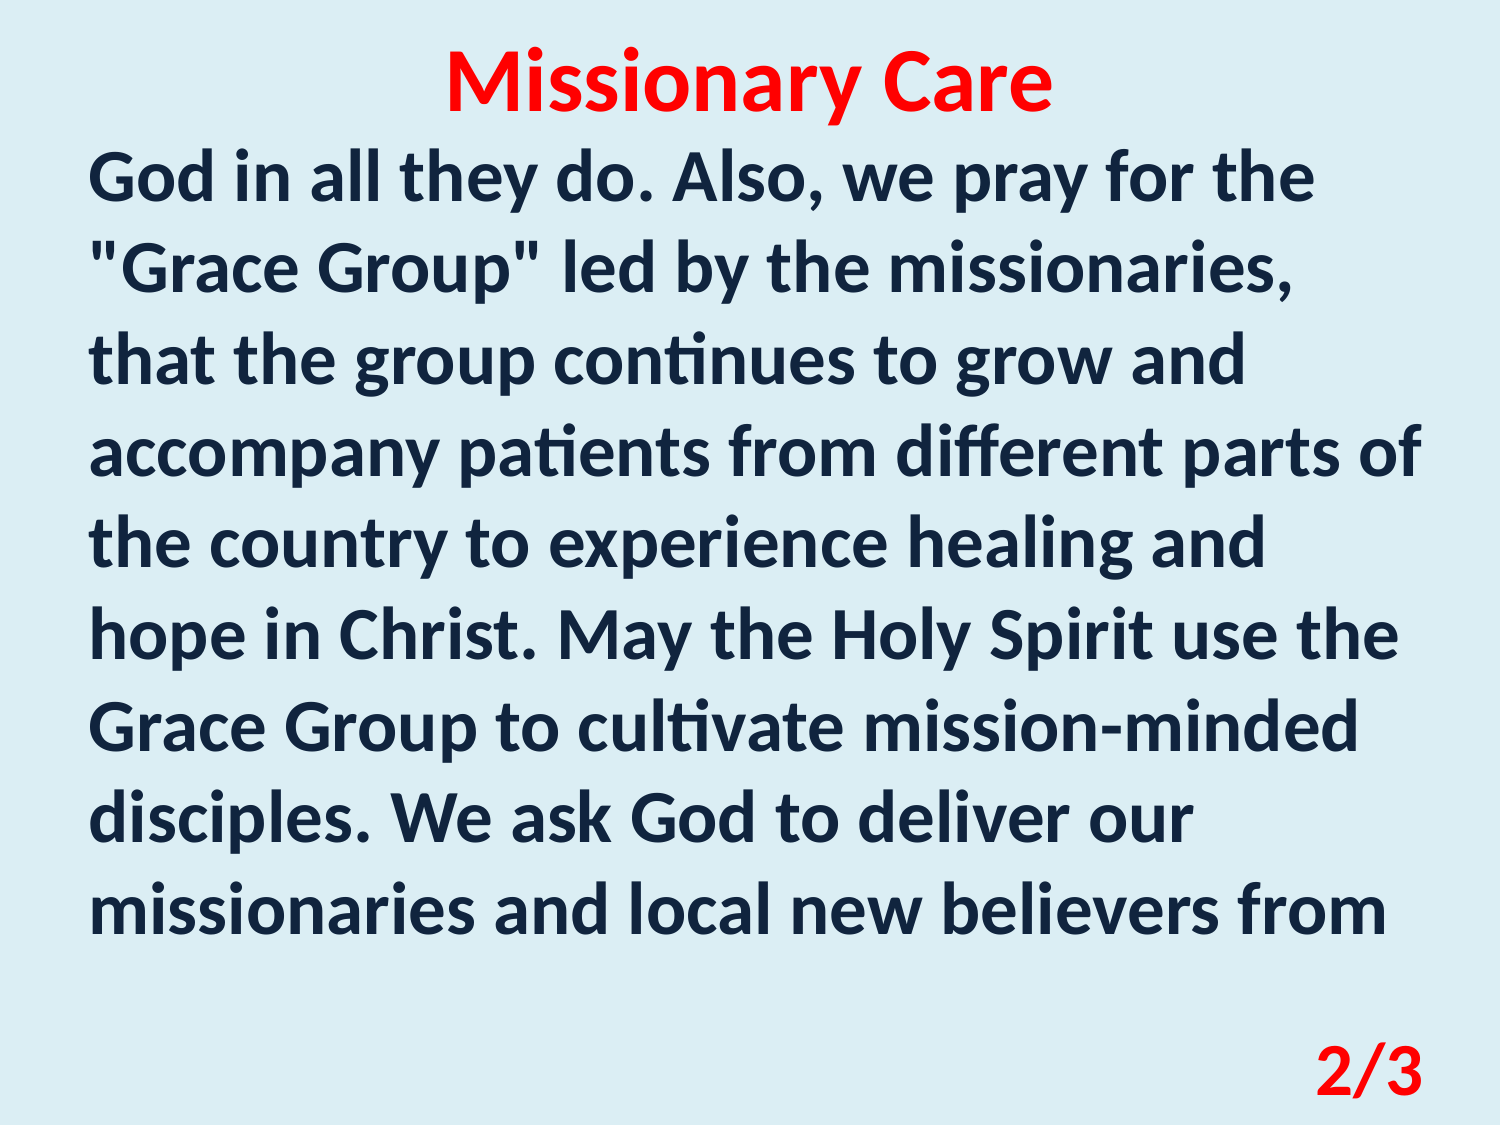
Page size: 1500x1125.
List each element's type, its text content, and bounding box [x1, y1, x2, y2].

text_box 2/3 [1300, 1012, 1474, 1118]
text_box Missionary Care [0, 34, 1500, 116]
list God in all they do. Also, we pray for the "Grace Group" led by the missionaries, that the group continues to grow and accompany patients from different parts of the country to experience healing and hope in Christ. May the Holy Spirit use the Grace Group to cultivate mission-minded disciples. We ask God to deliver our missionaries and local new believers from [73, 117, 1457, 1044]
